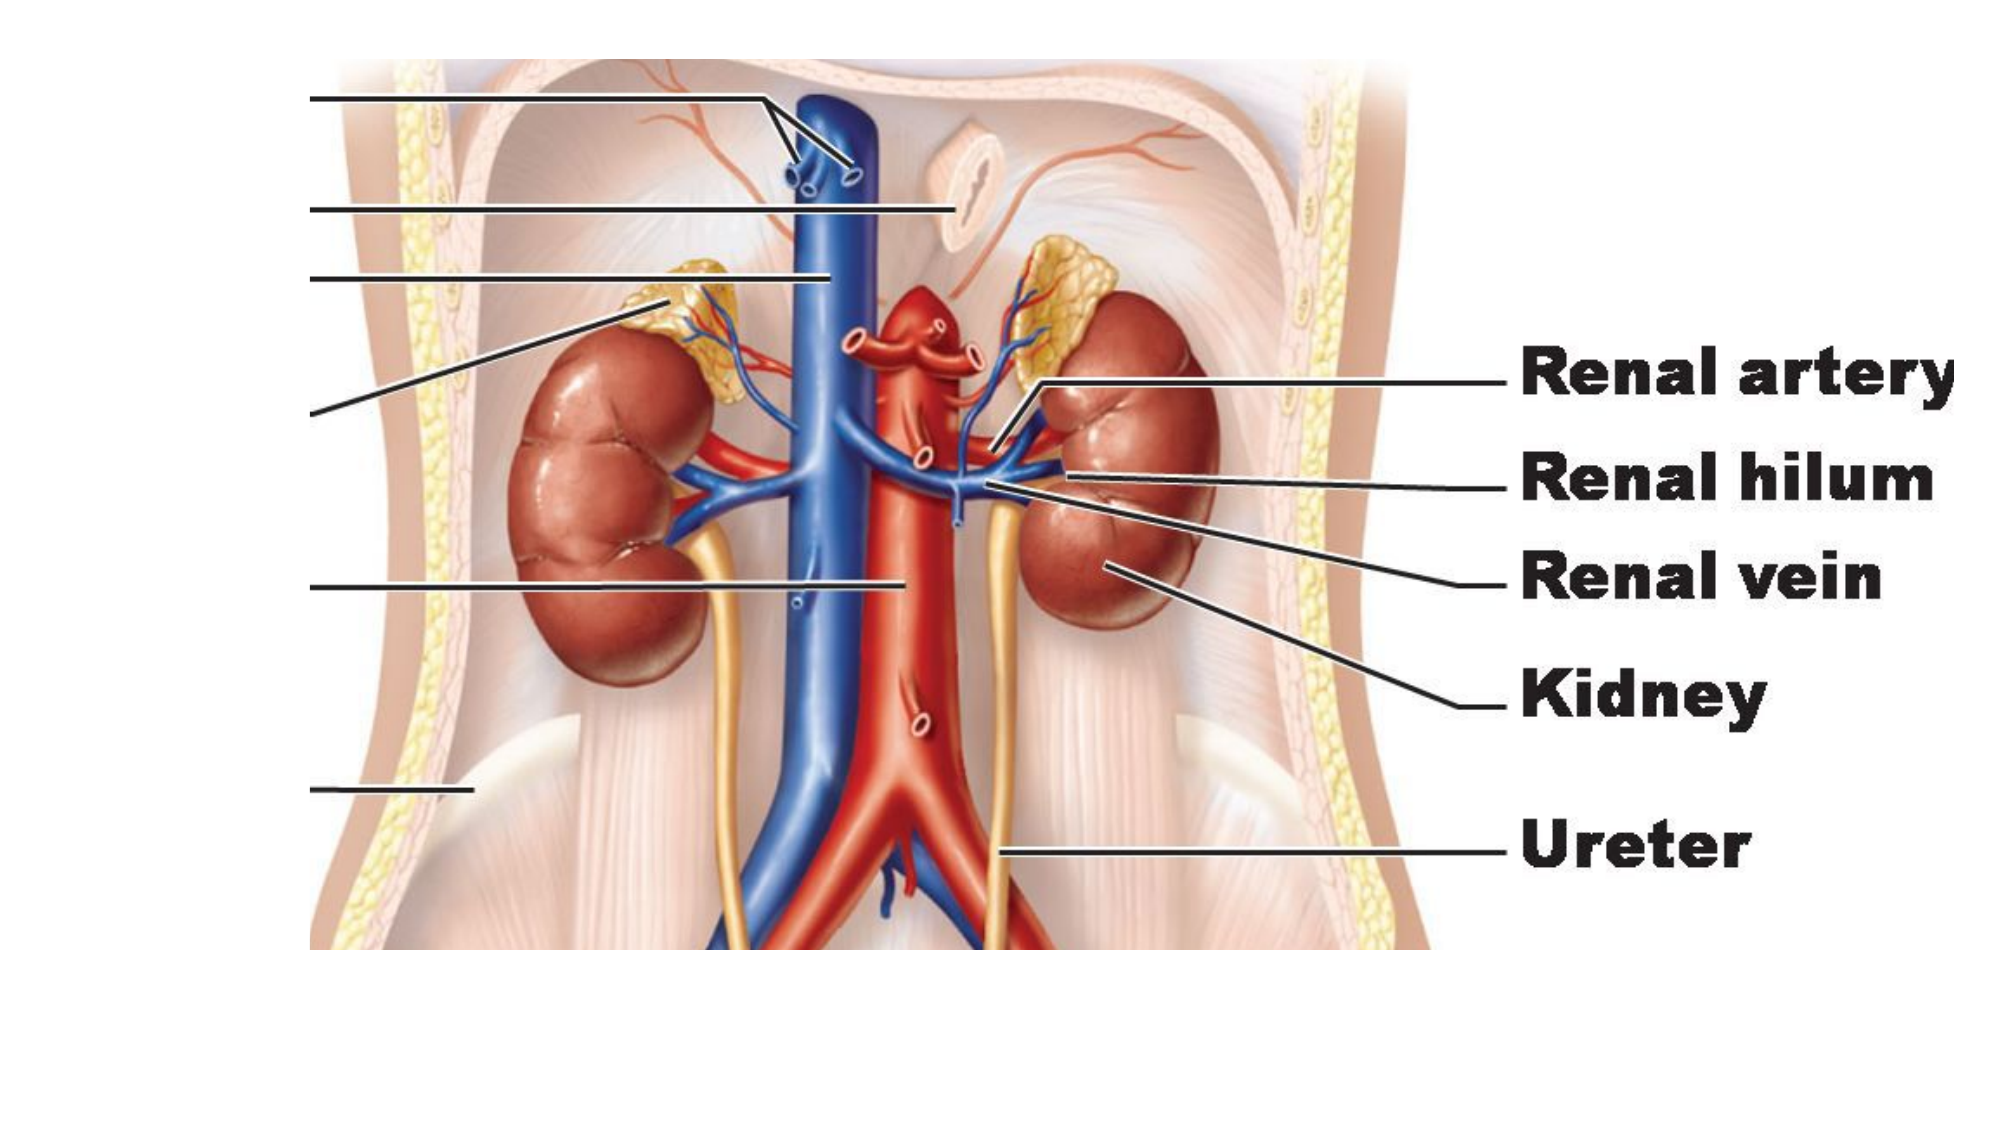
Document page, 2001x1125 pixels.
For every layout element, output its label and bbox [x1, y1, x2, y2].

list [309, 59, 1954, 950]
